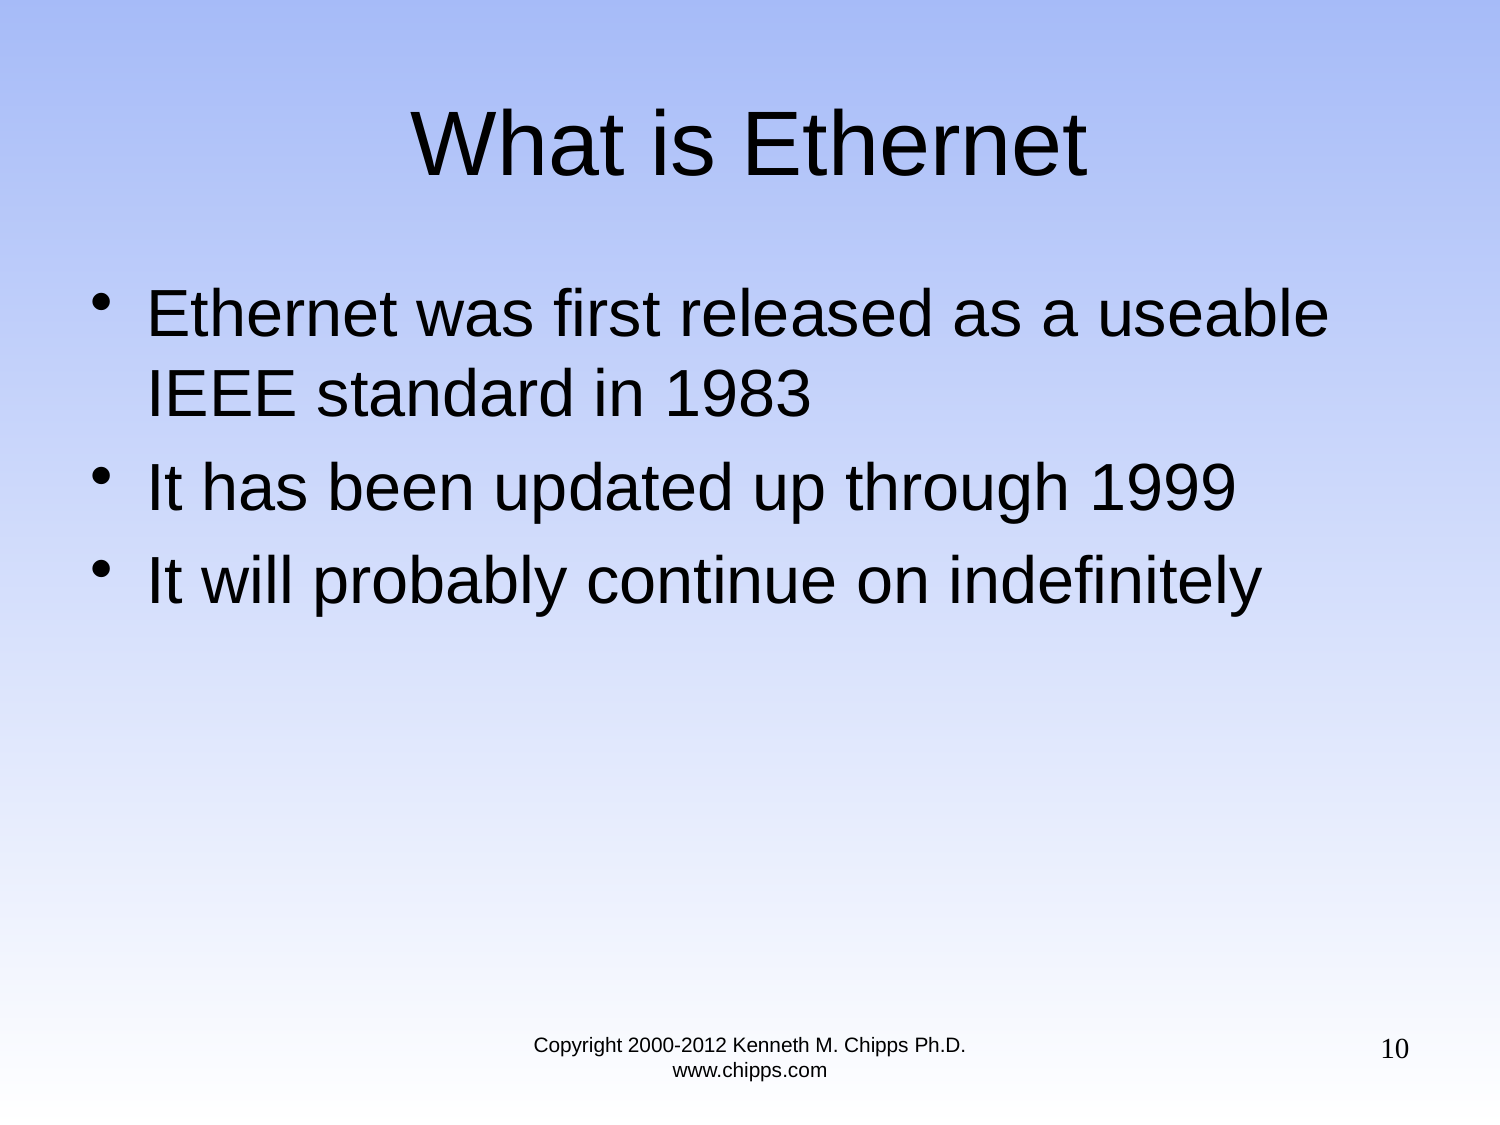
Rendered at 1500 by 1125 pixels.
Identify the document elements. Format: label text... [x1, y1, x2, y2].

list Ethernet was first released as a useable IEEE standard in 1983 It has been updated up through 1999 It will probably continue on indefinitely [74, 262, 1426, 1006]
slide_number 10 [1074, 1021, 1426, 1101]
footer Copyright 2000-2012 Kenneth M. Chipps Ph.D. www.chipps.com [449, 1024, 1051, 1103]
title What is Ethernet [74, 44, 1426, 233]
